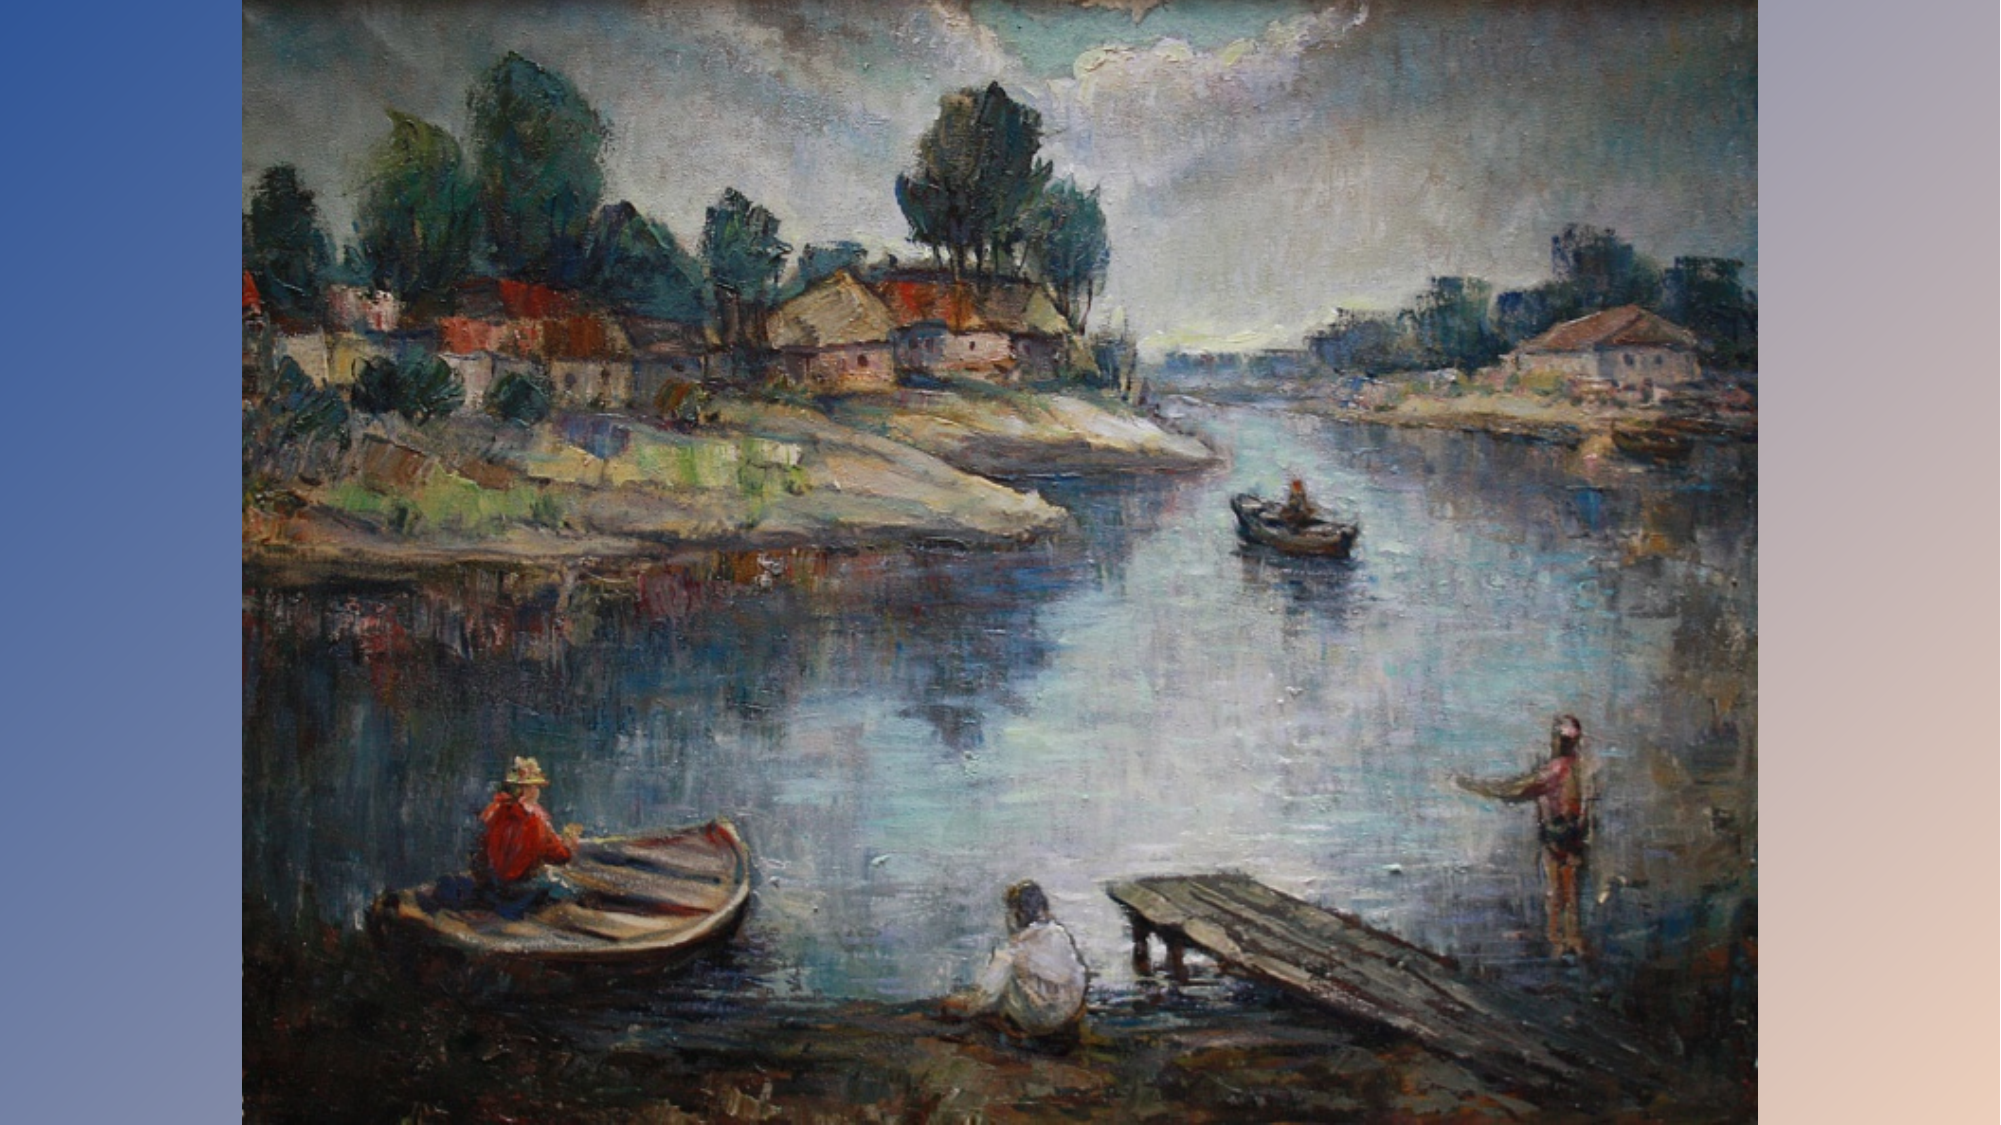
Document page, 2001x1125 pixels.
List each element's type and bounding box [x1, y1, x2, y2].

picture [242, 0, 1758, 1125]
